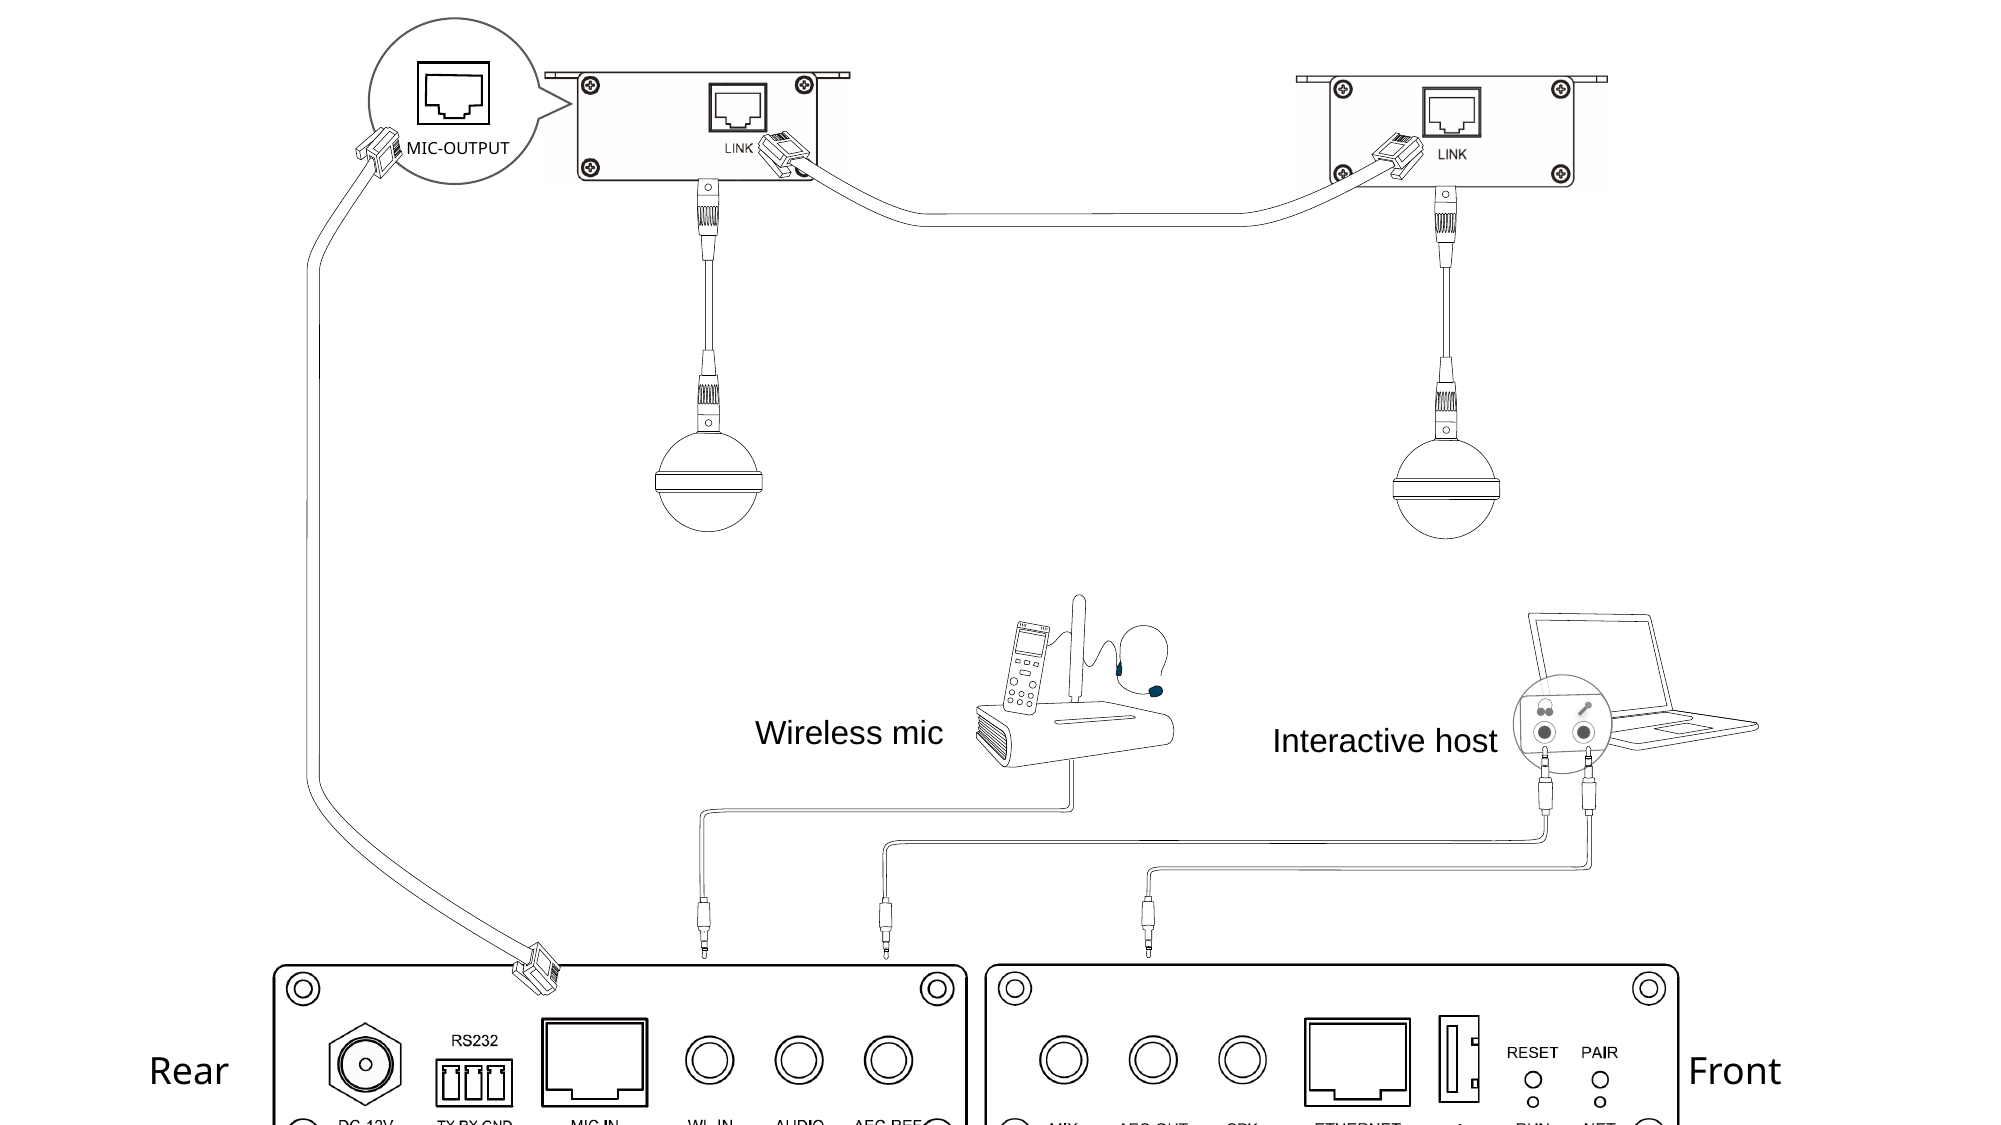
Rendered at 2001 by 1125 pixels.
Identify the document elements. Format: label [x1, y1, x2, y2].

text_box [141, 18, 1804, 1125]
